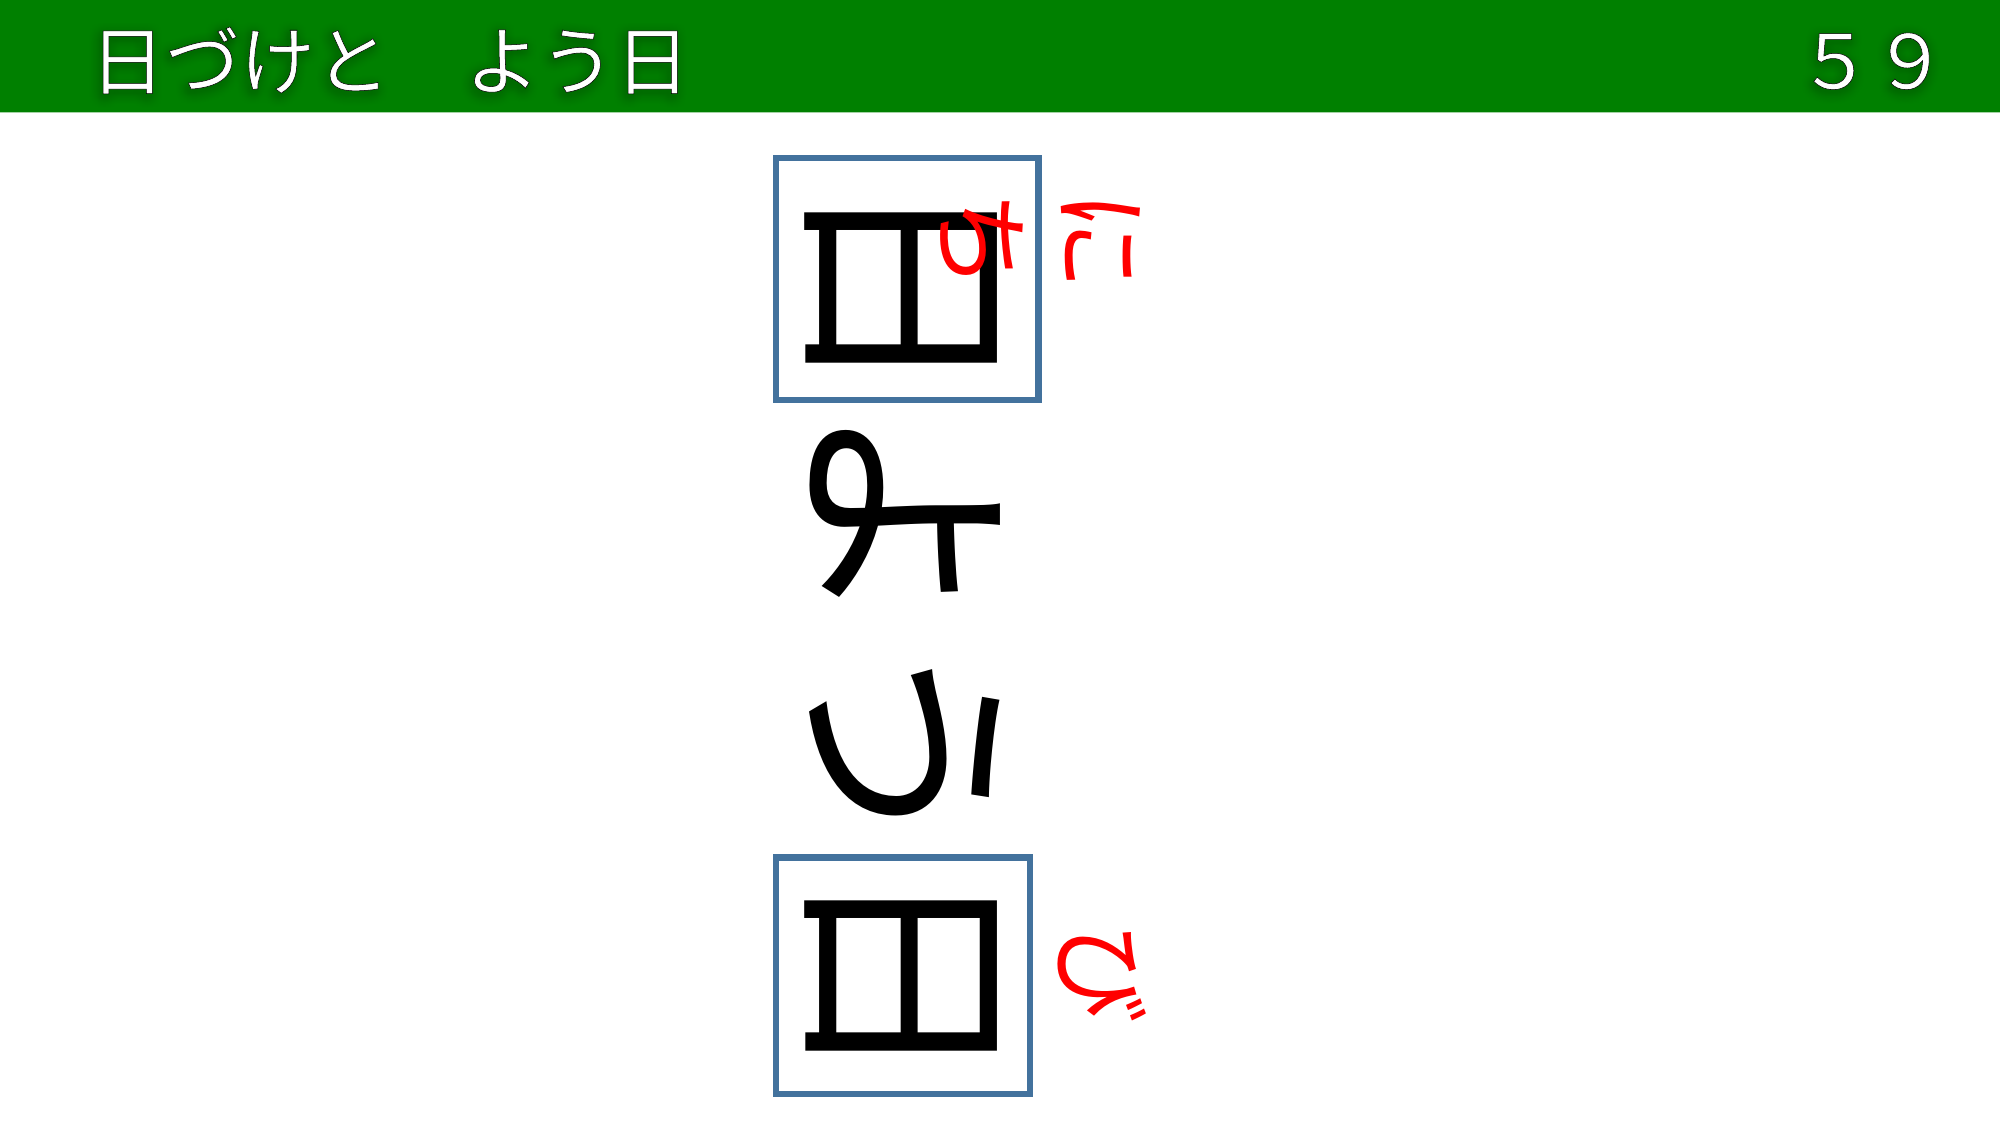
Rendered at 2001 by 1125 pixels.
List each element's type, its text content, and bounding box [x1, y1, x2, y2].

text_box ５９ [1782, 6, 1963, 112]
text_box [775, 856, 1031, 1095]
text_box 日づけと よう日 [75, 6, 1020, 112]
text_box び [1031, 908, 1172, 1025]
text_box [0, 0, 2000, 113]
text_box 日よう日 [749, 157, 1058, 1125]
text_box [775, 157, 1040, 401]
text_box にち [1040, 176, 1172, 400]
